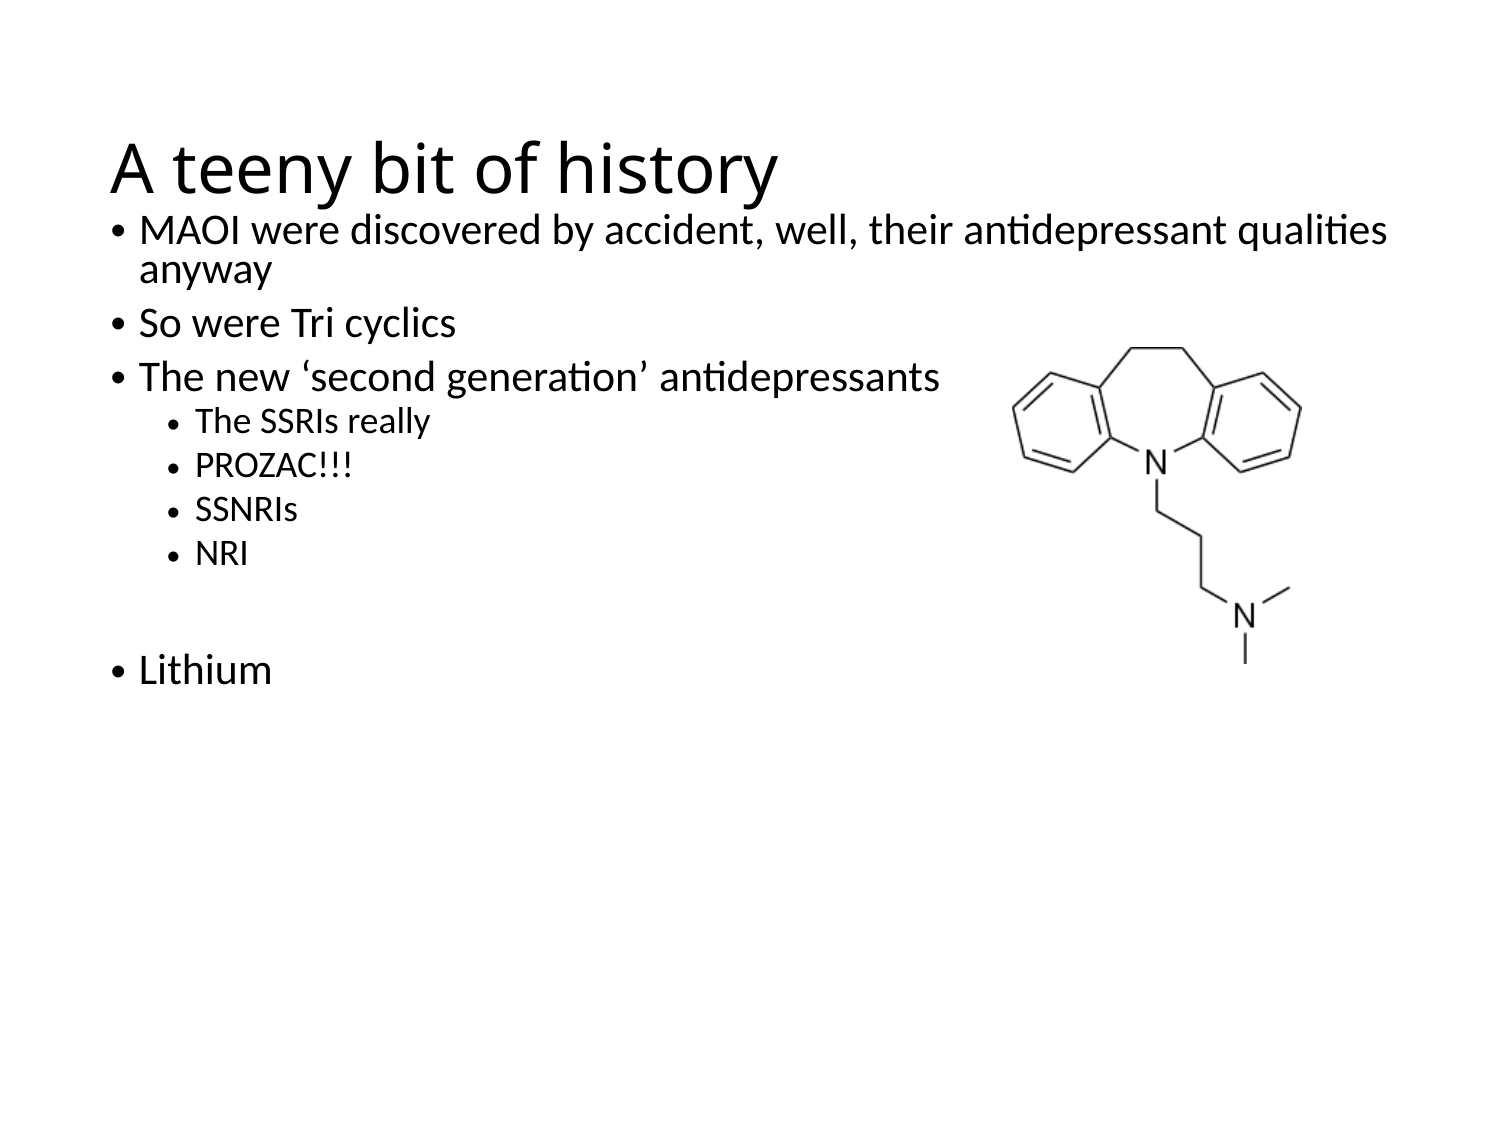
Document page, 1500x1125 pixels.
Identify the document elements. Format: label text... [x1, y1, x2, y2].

title A teeny bit of history [102, 59, 1398, 205]
picture [1012, 347, 1302, 664]
list MAOI were discovered by accident, well, their antidepressant qualities anyway So were Tri cyclics The new ‘second generation’ antidepressants The SSRIs really PROZAC!!! SSNRIs NRI Lithium [102, 205, 1398, 920]
